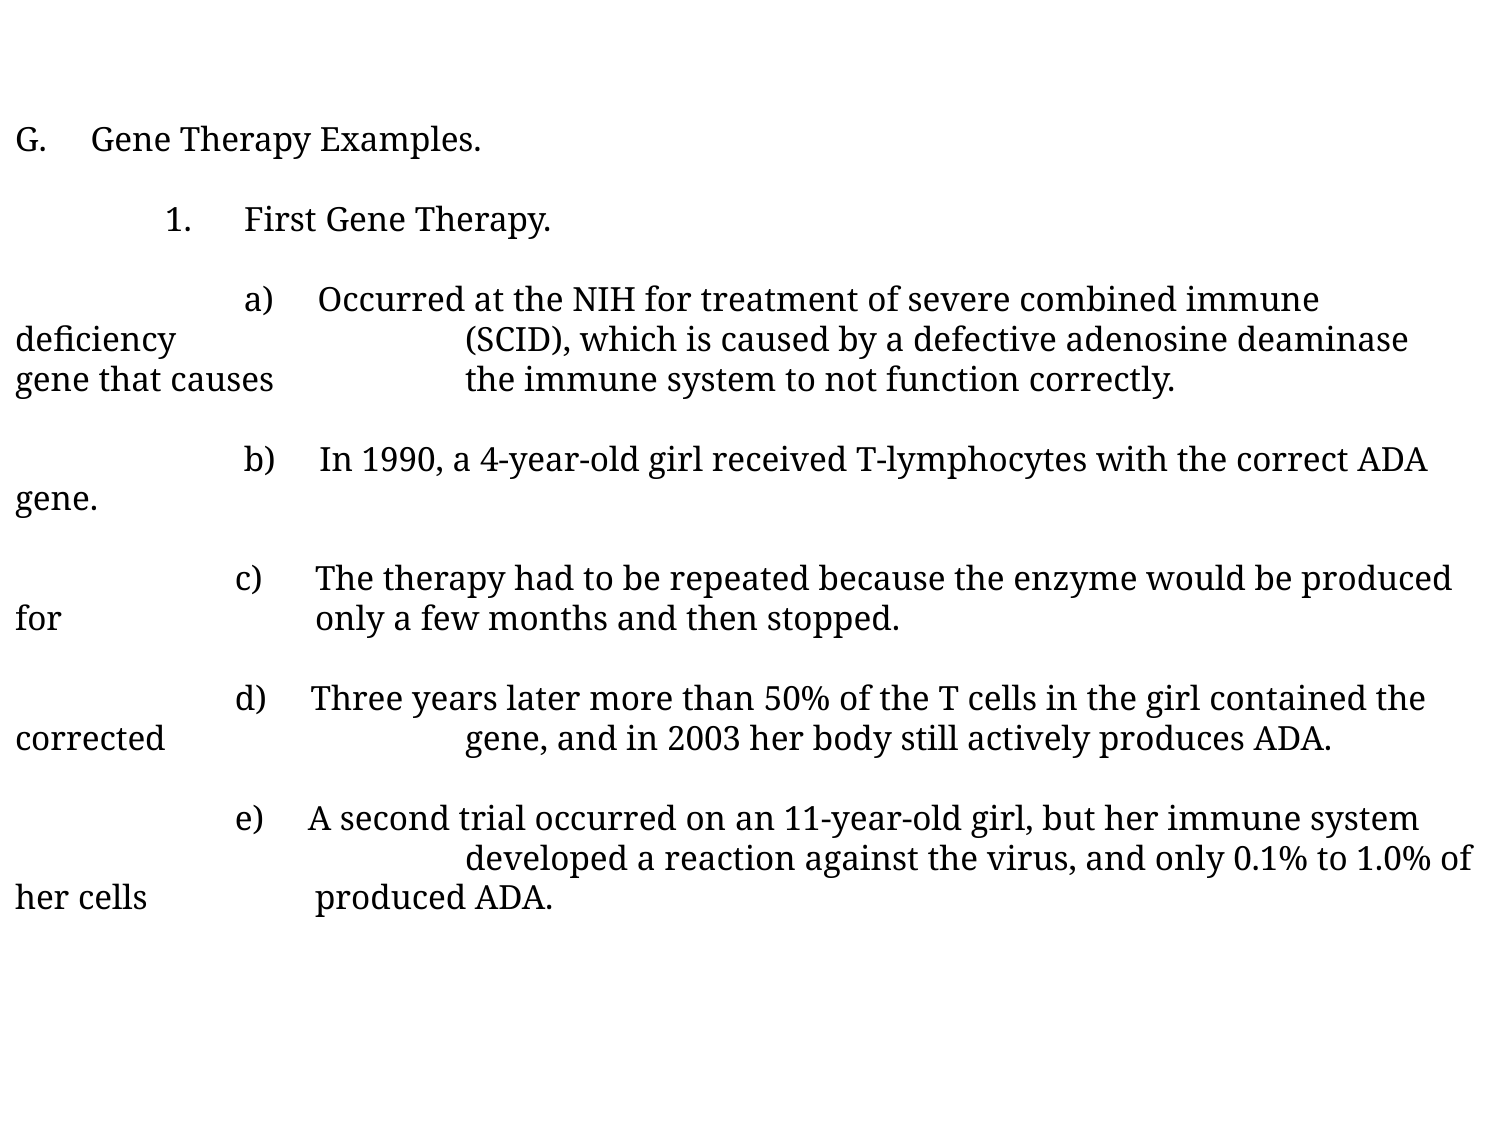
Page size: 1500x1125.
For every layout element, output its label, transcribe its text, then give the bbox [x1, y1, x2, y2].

text_box G. Gene Therapy Examples. 1. First Gene Therapy. a) Occurred at the NIH for treatment of severe combined immune deficiency (SCID), which is caused by a defective adenosine deaminase gene that causes the immune system to not function correctly. b) In 1990, a 4-year-old girl received T-lymphocytes with the correct ADA gene. c) The therapy had to be repeated because the enzyme would be produced for only a few months and then stopped. d) Three years later more than 50% of the T cells in the girl contained the corrected gene, and in 2003 her body still actively produces ADA. e) A second trial occurred on an 11-year-old girl, but her immune system developed a reaction against the virus, and only 0.1% to 1.0% of her cells produced ADA. [0, 110, 1500, 925]
